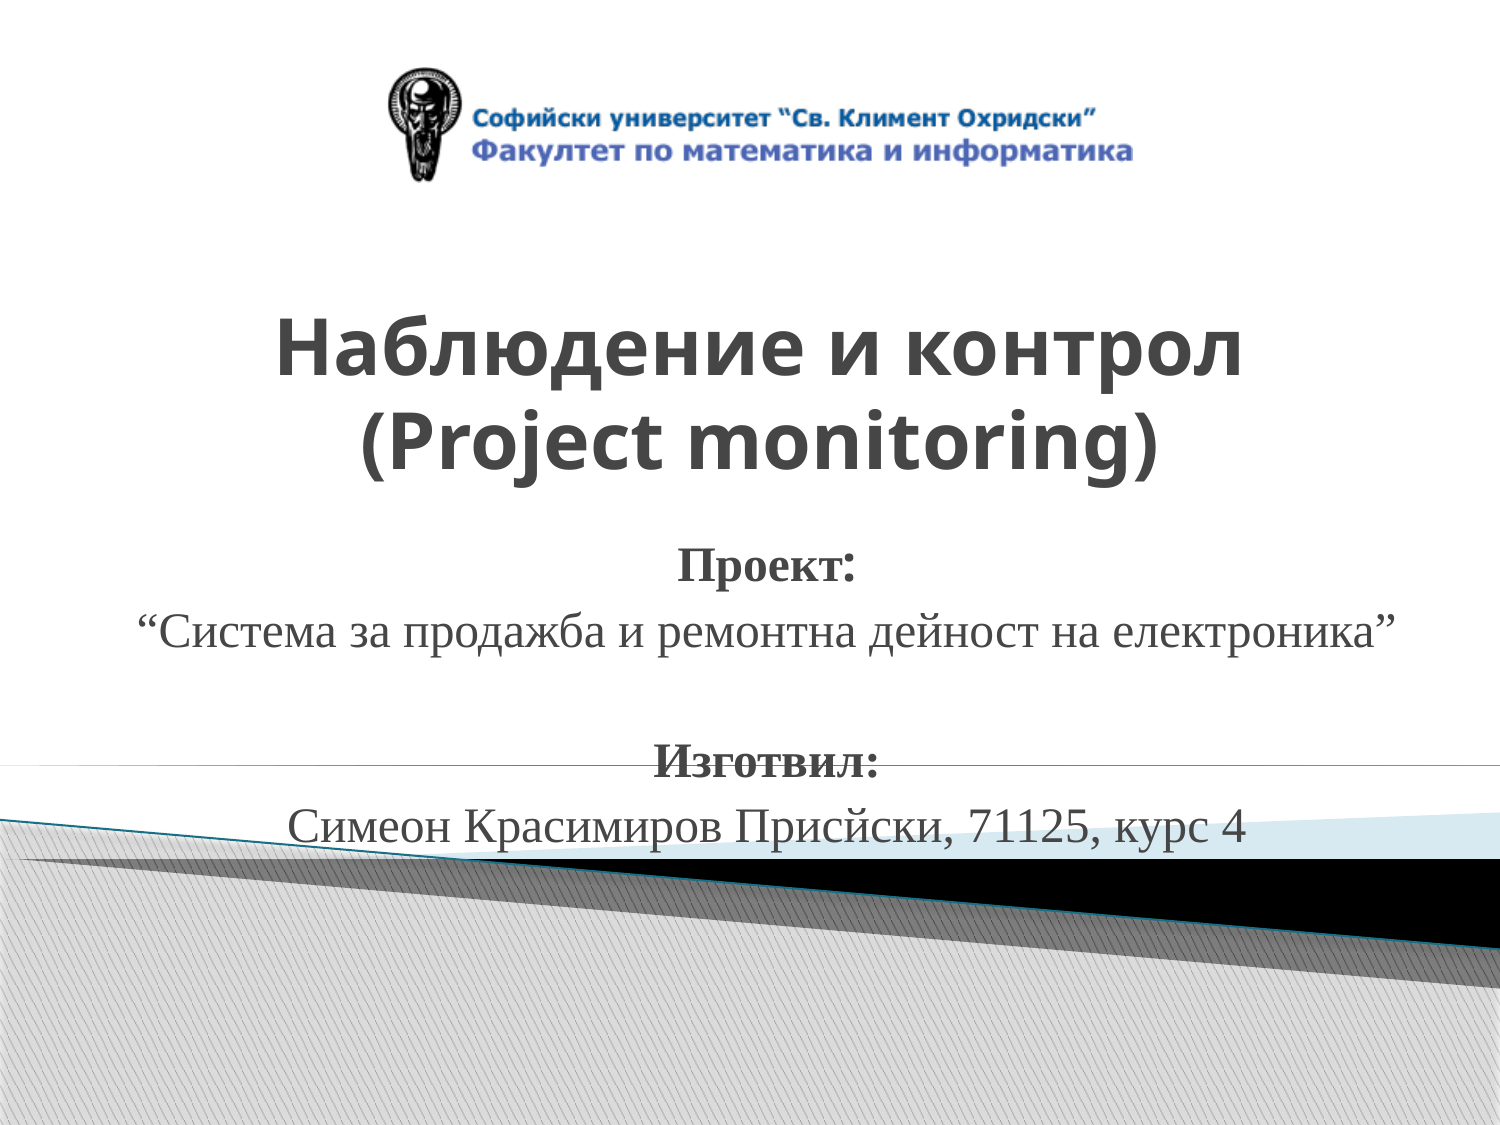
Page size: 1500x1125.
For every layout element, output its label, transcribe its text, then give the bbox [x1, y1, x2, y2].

picture [387, 66, 1134, 183]
subtitle Проект: “Система за продажба и ремонтна дейност на електроника” Изготвил: Симеон Красимиров Присйски, 71125, курс 4 [103, 525, 1438, 863]
picture [5, 859, 1500, 989]
title Наблюдение и контрол (Project monitoring) [122, 287, 1398, 525]
